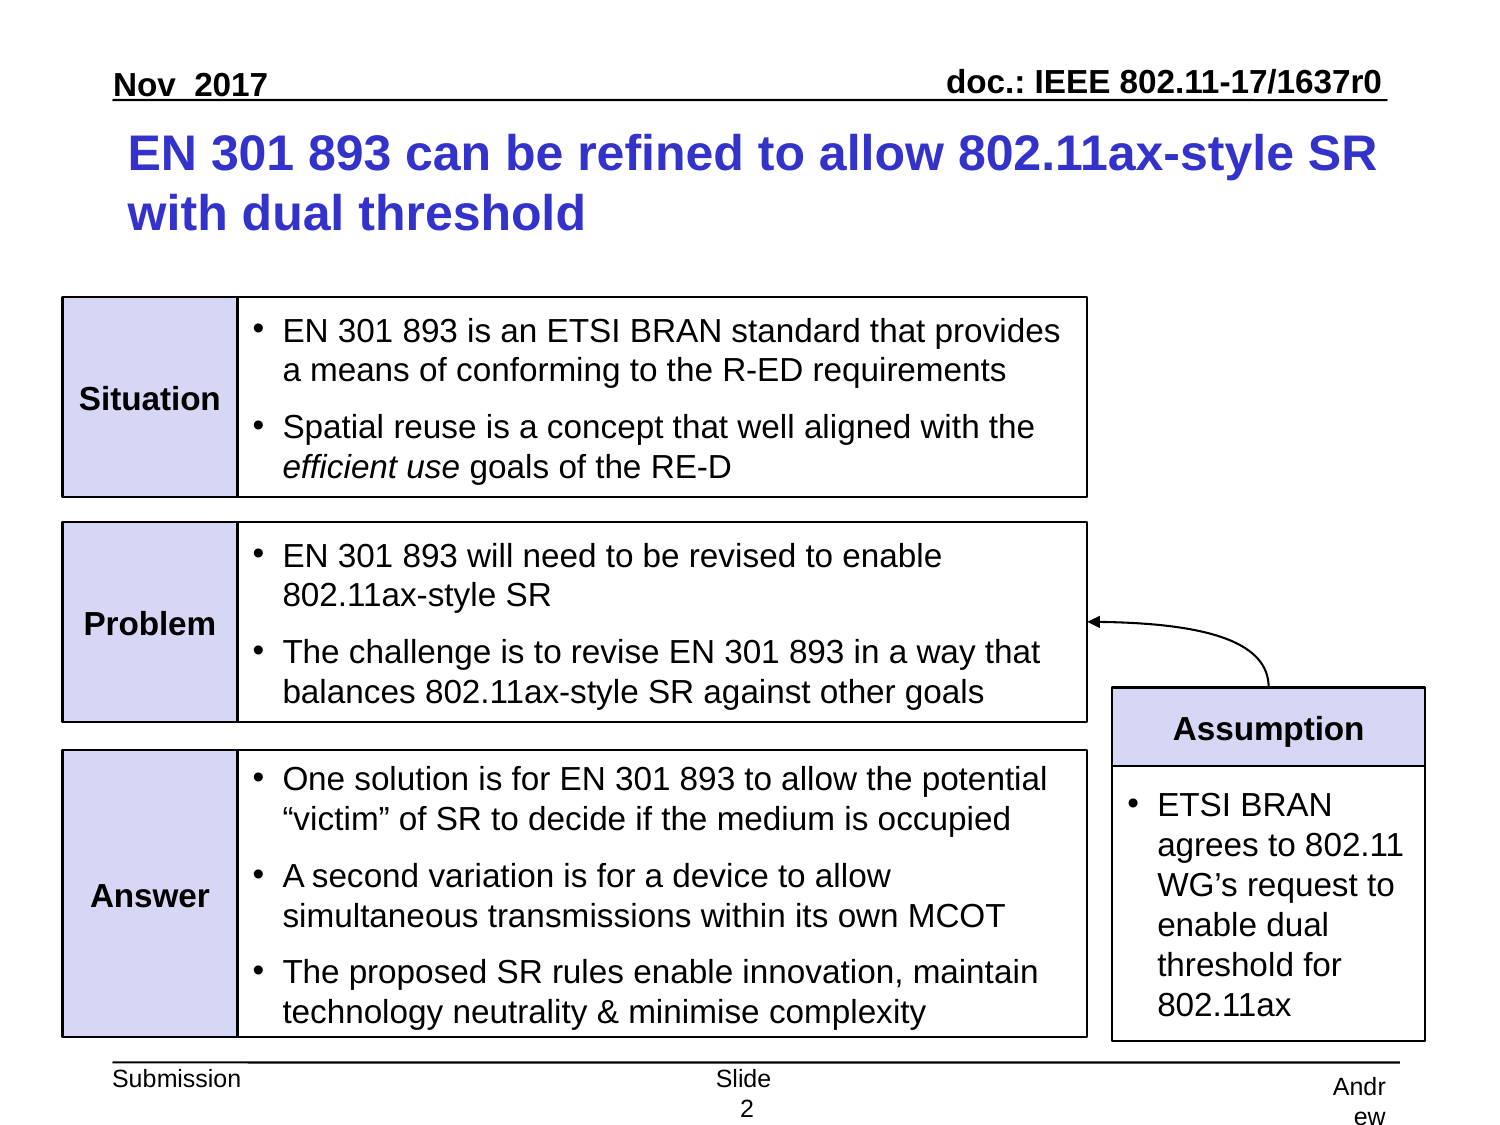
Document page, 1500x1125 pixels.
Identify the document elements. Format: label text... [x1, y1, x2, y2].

text_box EN 301 893 is an ETSI BRAN standard that provides a means of conforming to the R-ED requirements Spatial reuse is a concept that well aligned with the efficient use goals of the RE-D [237, 296, 1088, 497]
text_box One solution is for EN 301 893 to allow the potential “victim” of SR to decide if the medium is occupied A second variation is for a device to allow simultaneous transmissions within its own MCOT The proposed SR rules enable innovation, maintain technology neutrality & minimise complexity [237, 749, 1088, 1038]
text_box EN 301 893 will need to be revised to enable 802.11ax-style SR The challenge is to revise EN 301 893 in a way that balances 802.11ax-style SR against other goals [237, 521, 1088, 722]
text_box ETSI BRAN agrees to 802.11 WG’s request to enable dual threshold for 802.11ax [1112, 765, 1425, 1041]
text_box Answer [62, 749, 237, 1038]
text_box Assumption [1112, 687, 1425, 765]
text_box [1145, 563, 1212, 746]
slide_number Slide 2 [709, 1062, 785, 1093]
text_box Problem [62, 521, 237, 722]
title EN 301 893 can be refined to allow 802.11ax-style SR with dual threshold [112, 112, 1438, 288]
text_box Situation [62, 296, 237, 497]
footer Andrew Myles, Cisco [1320, 1069, 1386, 1101]
